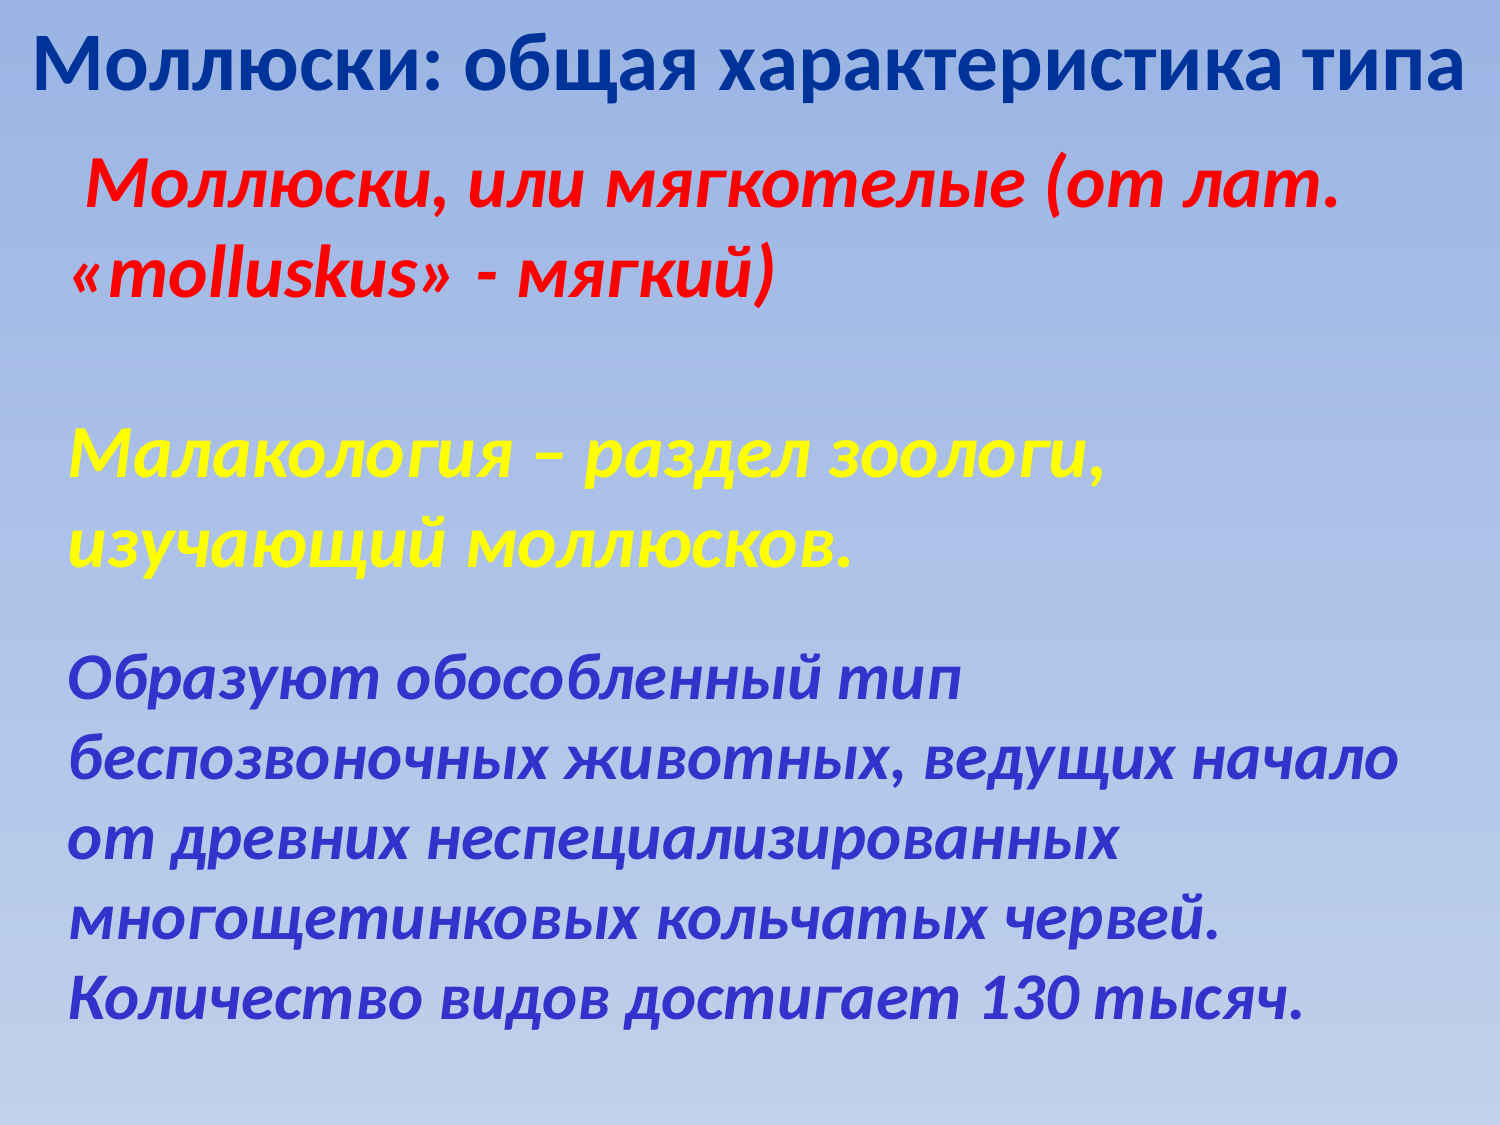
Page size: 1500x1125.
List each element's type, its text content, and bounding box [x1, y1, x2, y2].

text_box Моллюски: общая характеристика типа [0, 0, 1500, 115]
text_box Моллюски, или мягкотелые (от лат. «molluskus» - мягкий) Малакология – раздел зоологи, изучающий моллюсков. Образуют обособленный тип беспозвоночных животных, ведущих начало от древних неспециализированных многощетинковых кольчатых червей. Количество видов достигает 130 тысяч. [53, 125, 1471, 1040]
